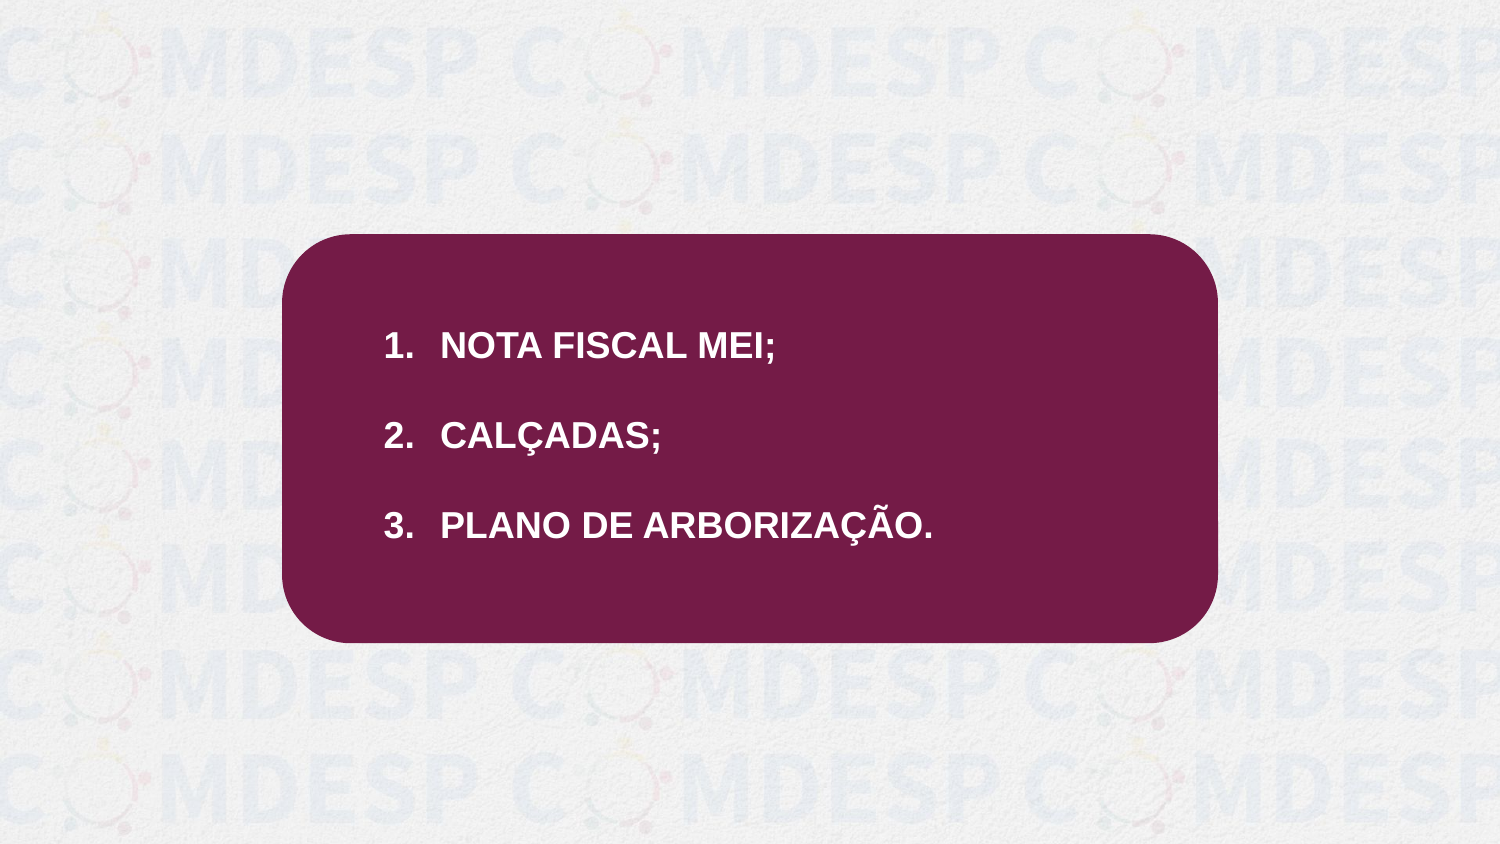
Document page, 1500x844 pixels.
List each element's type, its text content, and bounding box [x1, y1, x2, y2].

picture [0, 0, 1500, 844]
text_box [282, 234, 1218, 643]
title NOTA FISCAL MEI; CALÇADAS; PLANO DE ARBORIZAÇÃO. [349, 306, 1218, 614]
